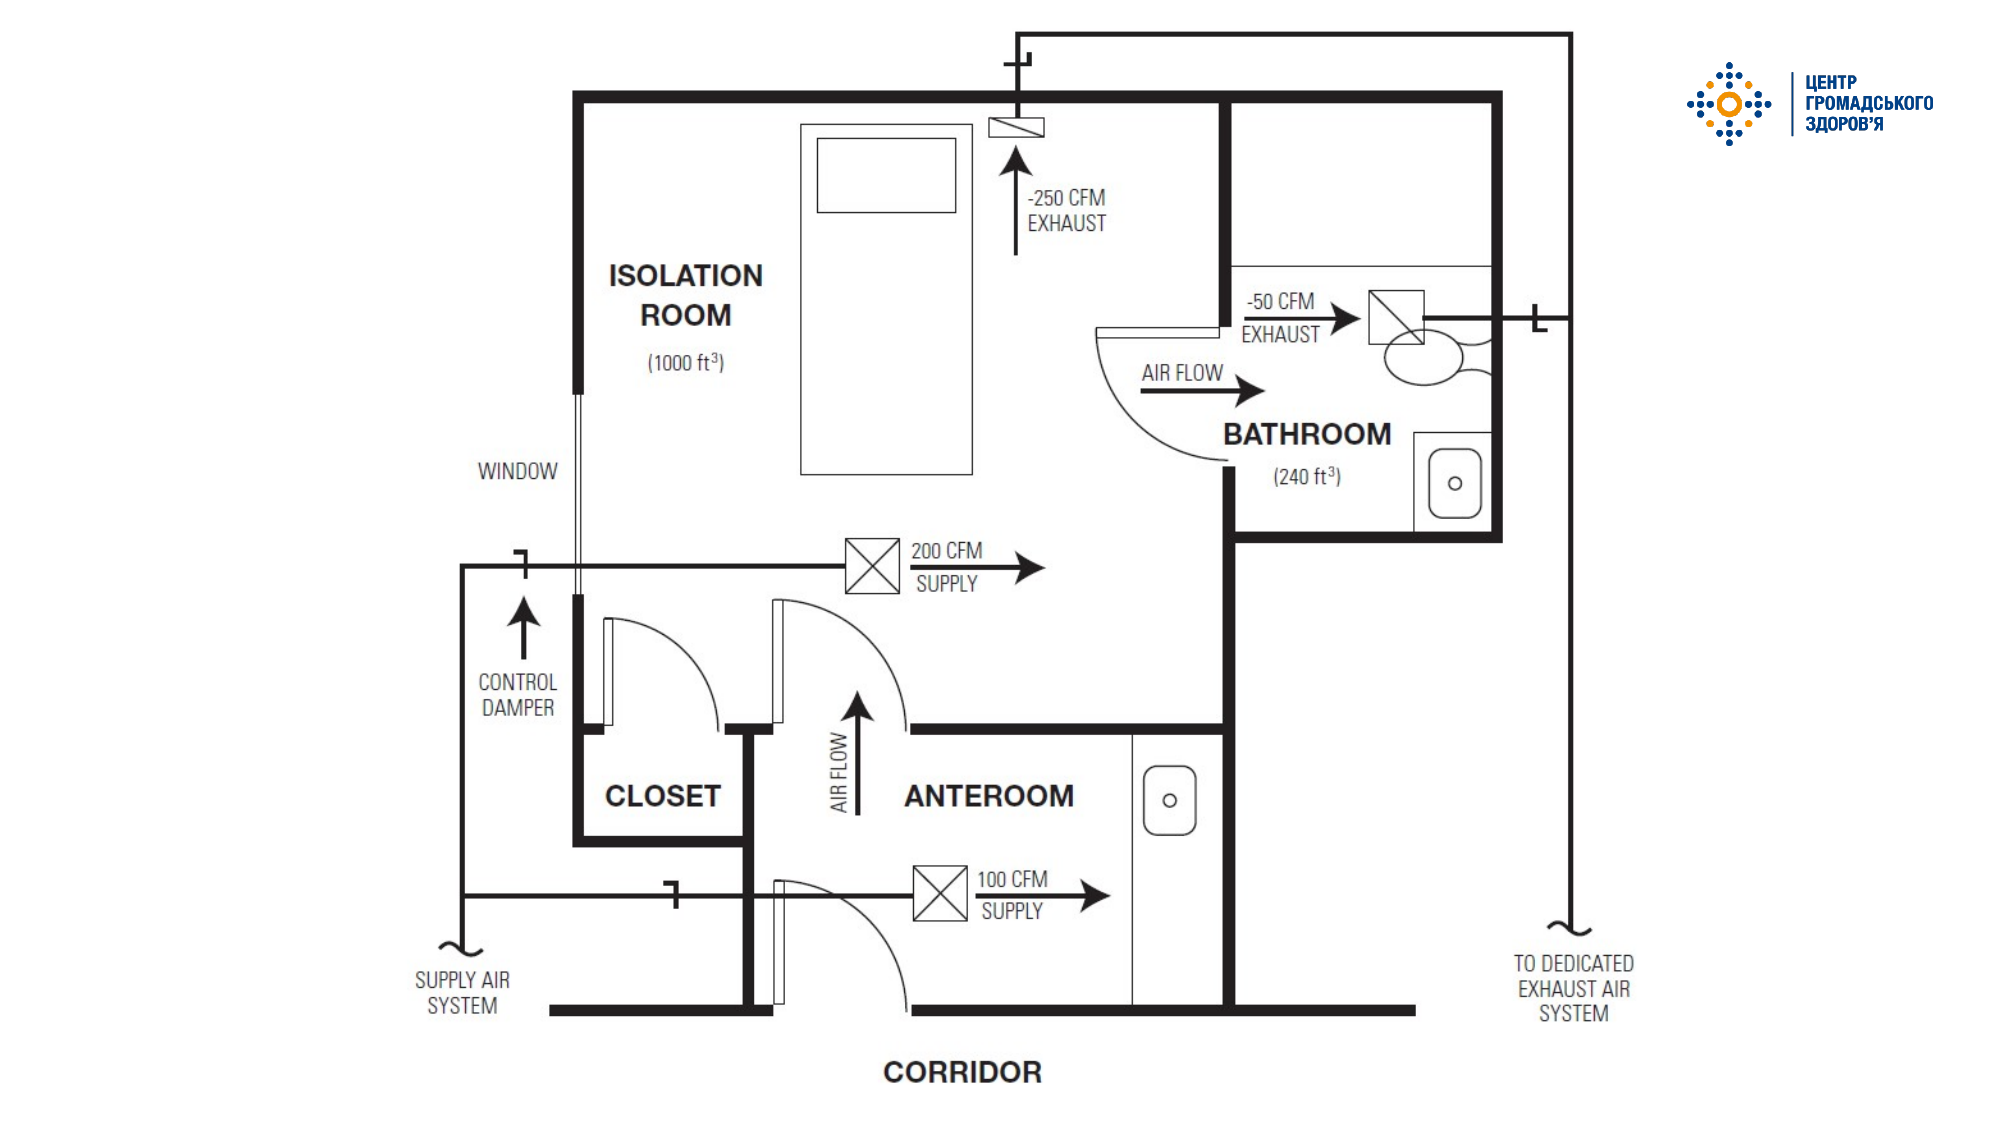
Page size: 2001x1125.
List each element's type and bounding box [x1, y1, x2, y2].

picture [1687, 62, 1933, 146]
list [346, 19, 1654, 1125]
